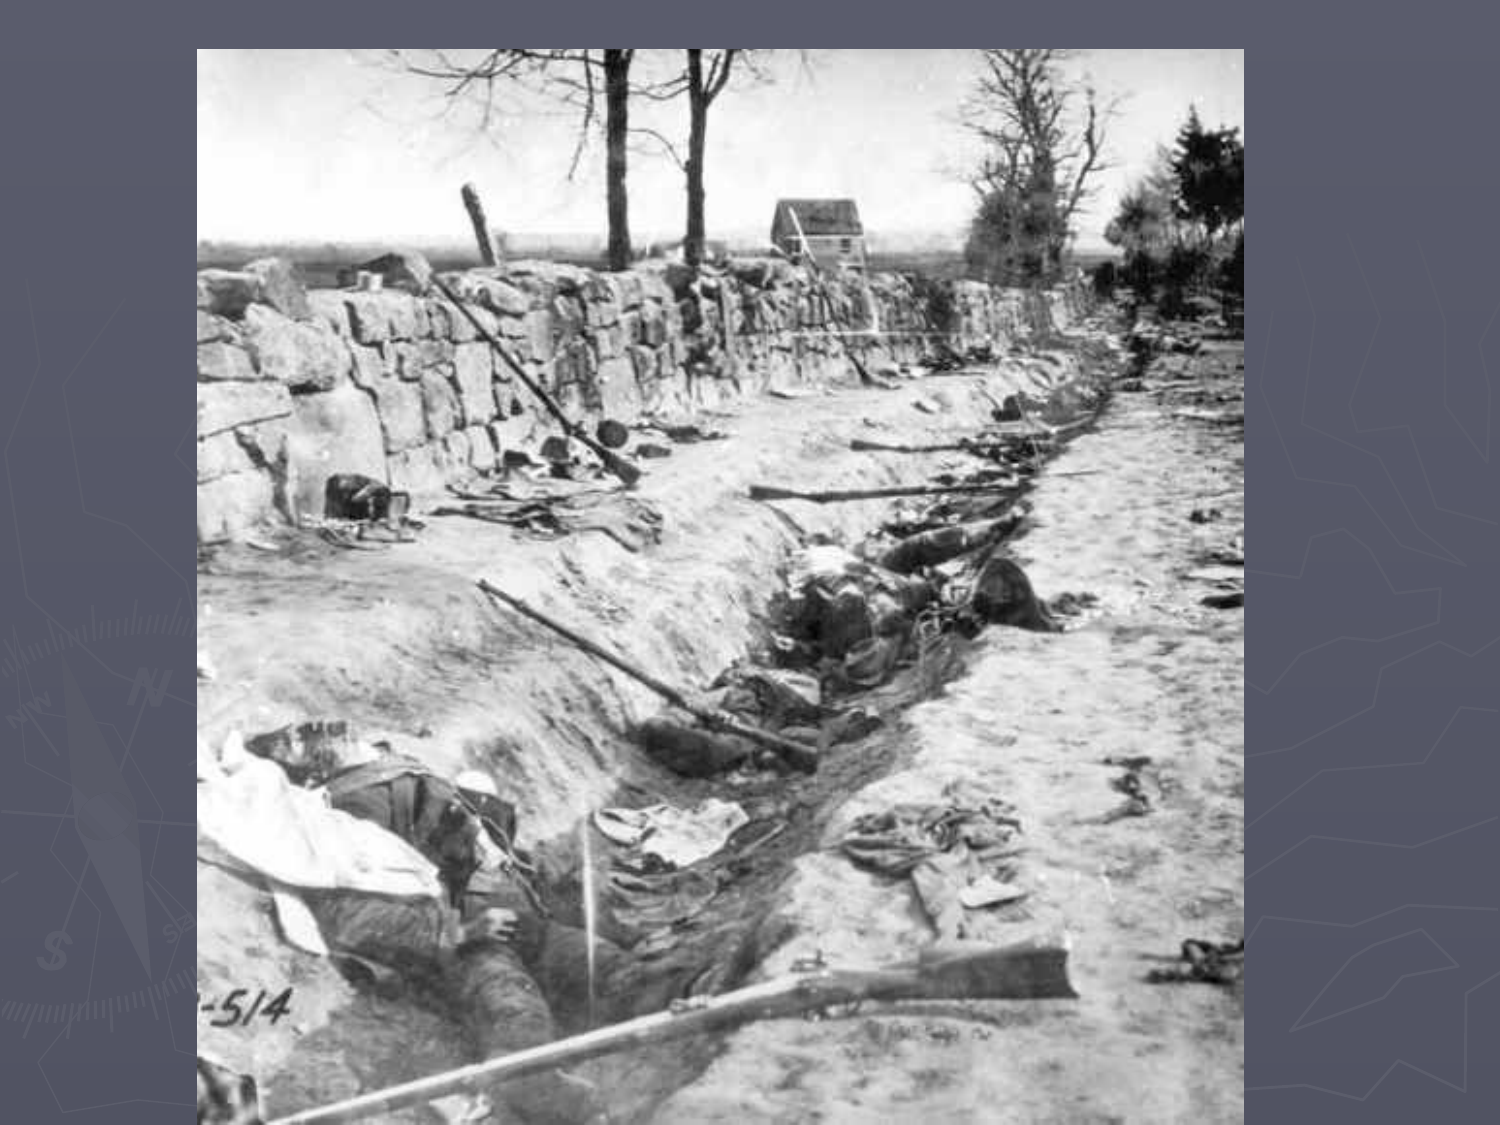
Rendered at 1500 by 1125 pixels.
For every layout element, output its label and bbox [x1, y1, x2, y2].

picture [197, 49, 1244, 1125]
